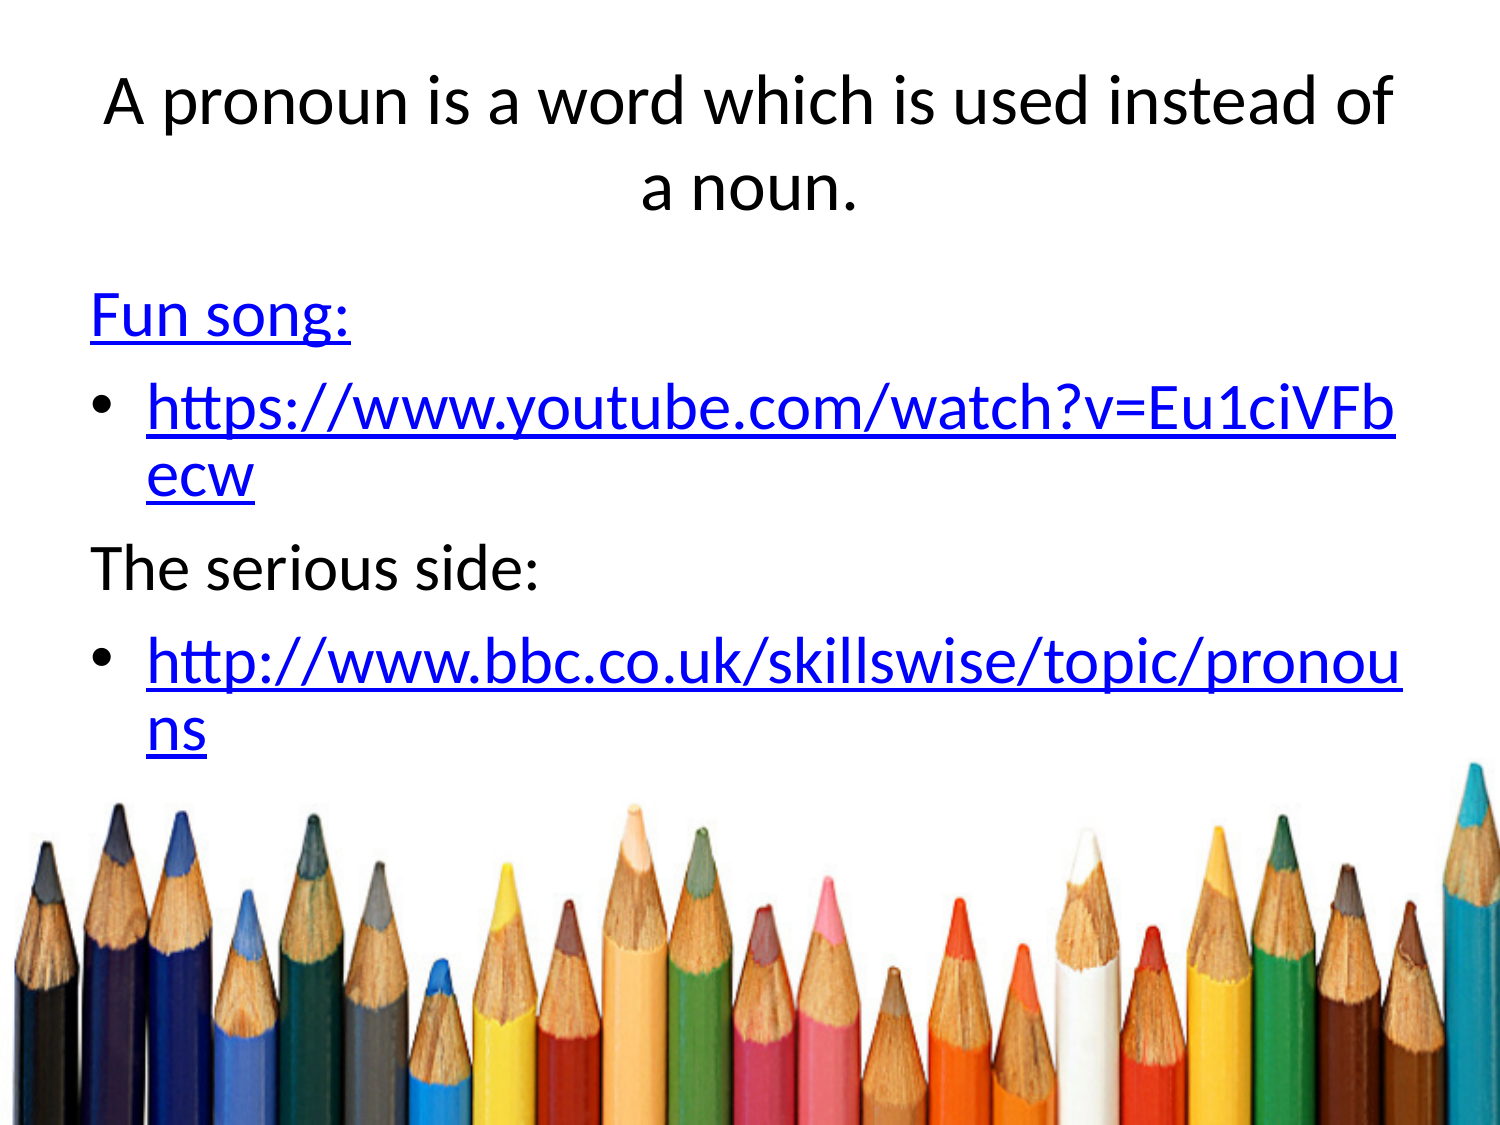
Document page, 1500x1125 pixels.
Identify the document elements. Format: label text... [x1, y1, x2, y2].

picture [0, 0, 1500, 1125]
list Fun song: https://www.youtube.com/watch?v=Eu1ciVFbecw The serious side: http://www.bbc.co.uk/skillswise/topic/pronouns [75, 262, 1425, 1005]
title A pronoun is a word which is used instead of a noun. [75, 45, 1425, 233]
